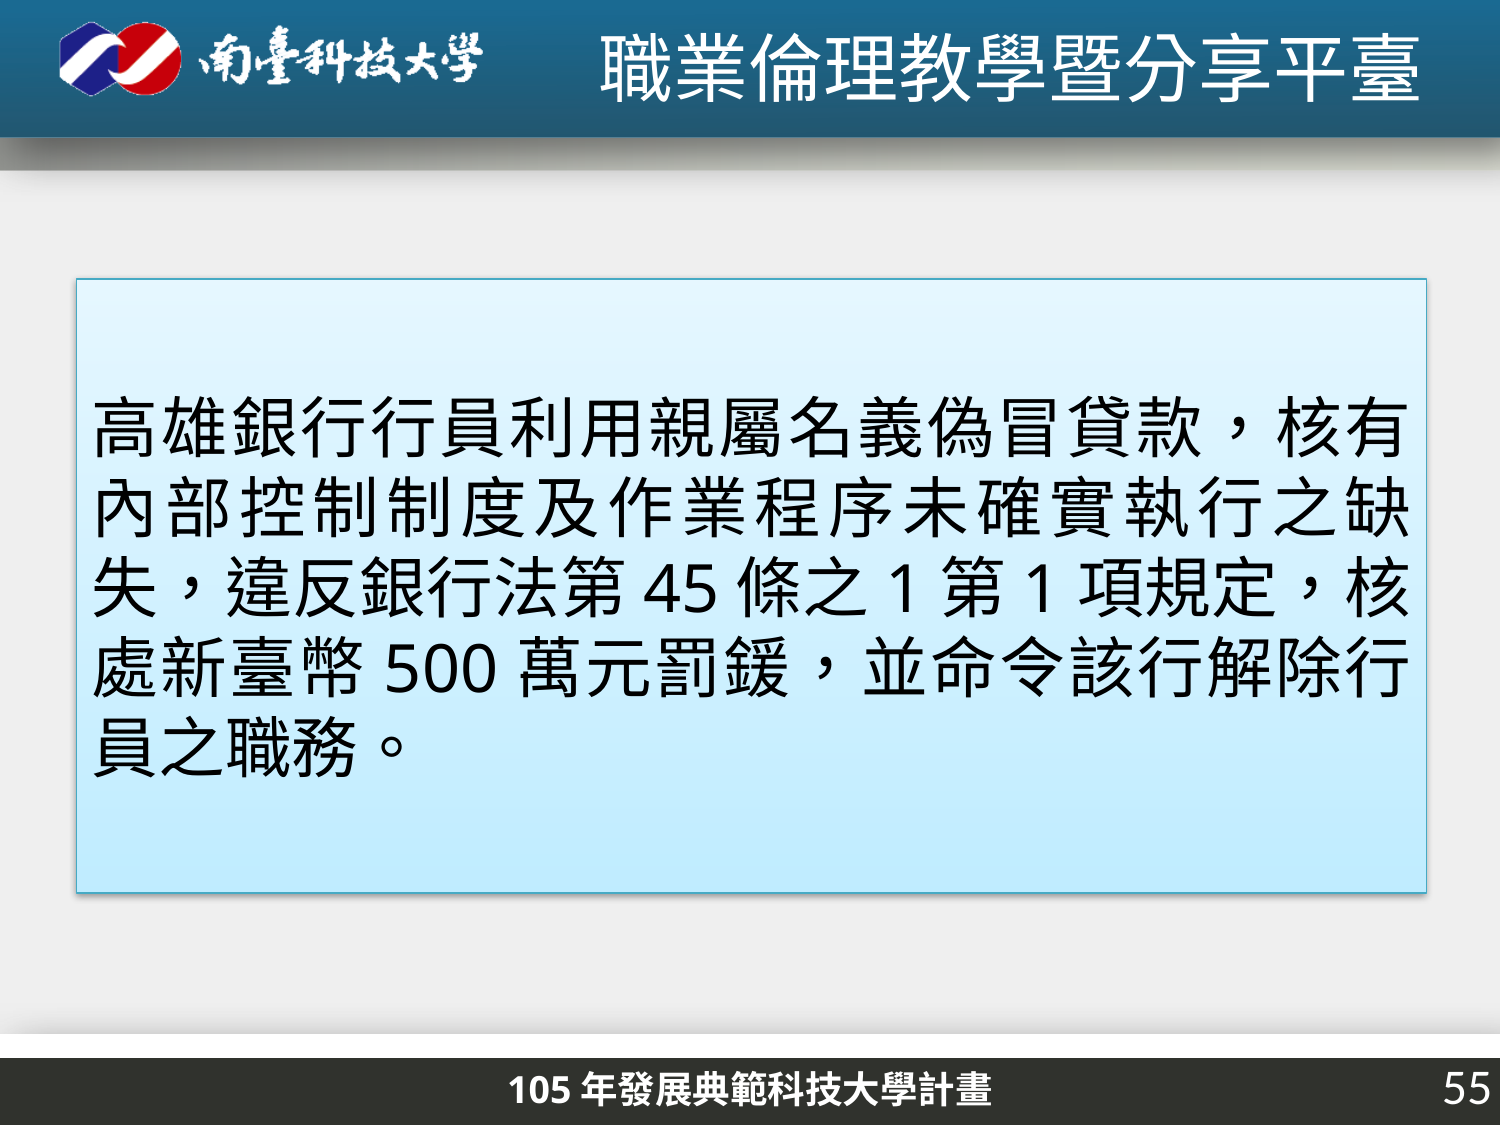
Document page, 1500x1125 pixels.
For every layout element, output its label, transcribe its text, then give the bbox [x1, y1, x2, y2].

list 高雄銀行行員利用親屬名義偽冒貸款，核有內部控制制度及作業程序未確實執行之缺失，違反銀行法第45條之1第1項規定，核處新臺幣500萬元罰鍰，並命令該行解除行員之職務。 [76, 278, 1427, 894]
text_box 職業倫理教學暨分享平臺 [572, 13, 1450, 119]
picture [0, 0, 1500, 1125]
